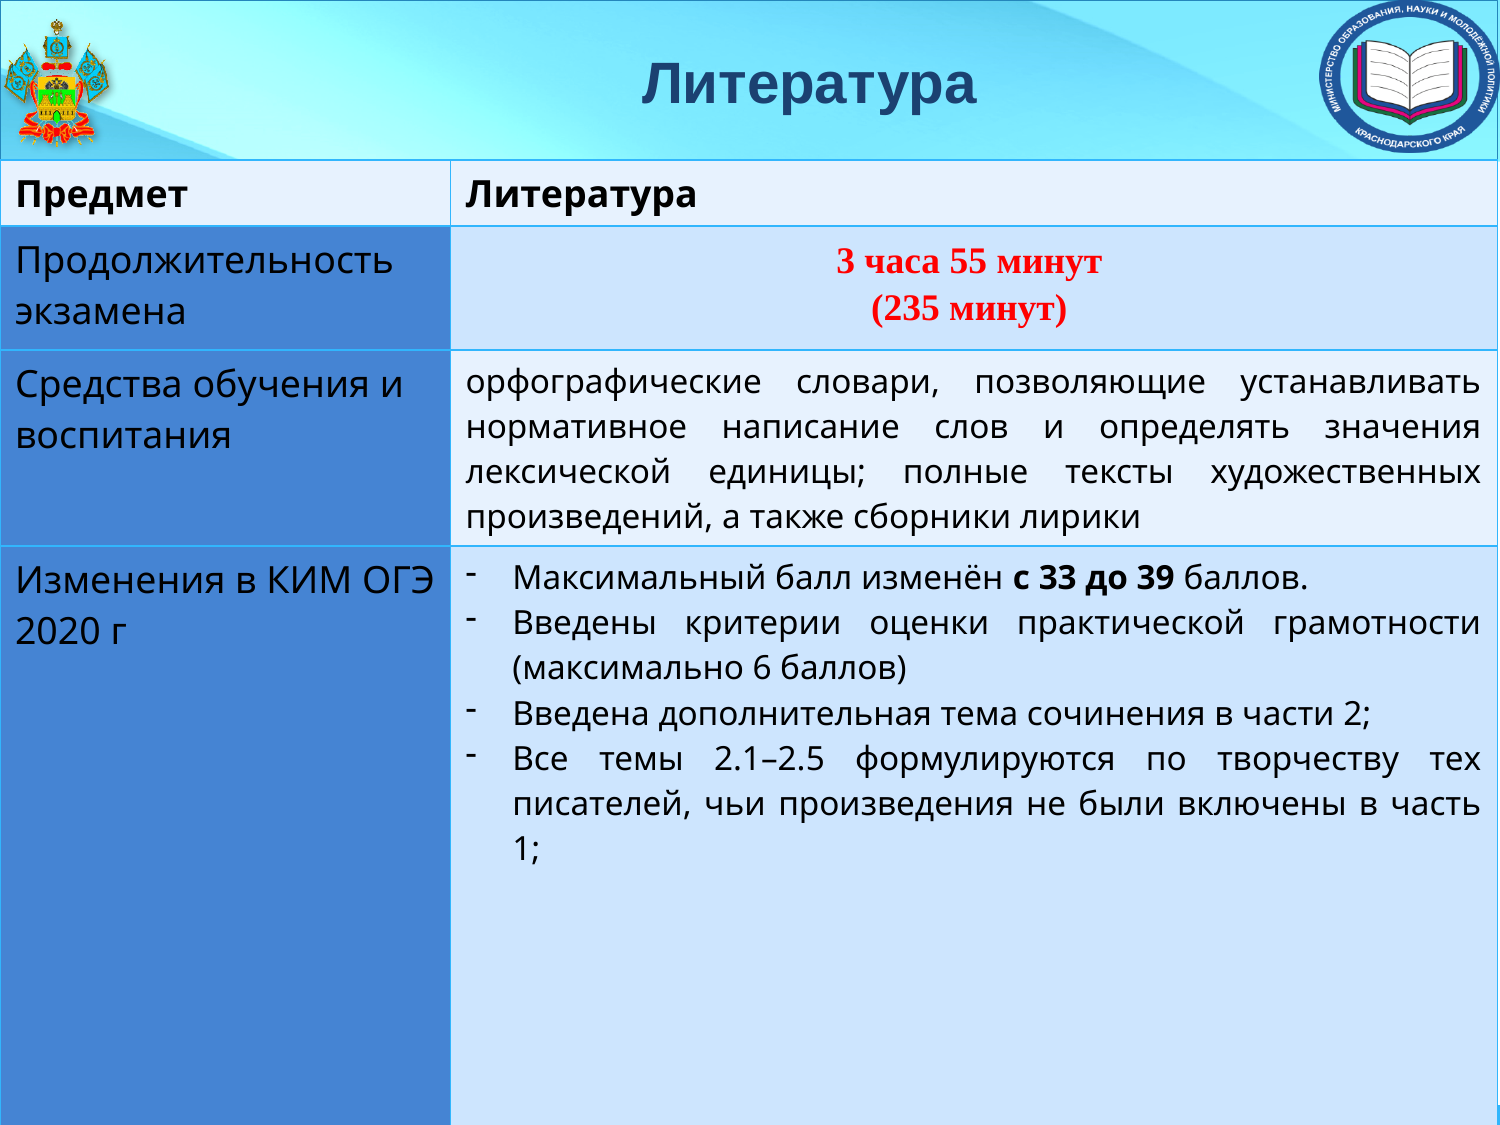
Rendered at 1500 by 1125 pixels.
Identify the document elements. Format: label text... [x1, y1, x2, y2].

table_cell орфографические словари, позволяющие устанавливать нормативное написание слов и определять значения лексической единицы; полные тексты художественных произведений, а также сборники лирики [451, 351, 1497, 545]
picture [1318, 0, 1500, 162]
table_cell Продолжительность экзамена [1, 227, 450, 349]
picture [1, 1, 121, 159]
table_cell Средства обучения и воспитания [1, 351, 450, 545]
table_cell Максимальный балл изменён с 33 до 39 баллов. Введены критерии оценки практической грамотности (максимально 6 баллов) Введена дополнительная тема сочинения в части 2; Все темы 2.1–2.5 формулируются по творчеству тех писателей, чьи произведения не были включены в часть 1; [451, 547, 1497, 1125]
table_header Литература [451, 161, 1497, 225]
table_header Предмет [1, 161, 450, 225]
table_cell 3 часа 55 минут (235 минут) [451, 227, 1497, 349]
title Литература [121, 0, 1316, 159]
table_cell Изменения в КИМ ОГЭ 2020 г [1, 547, 450, 1125]
